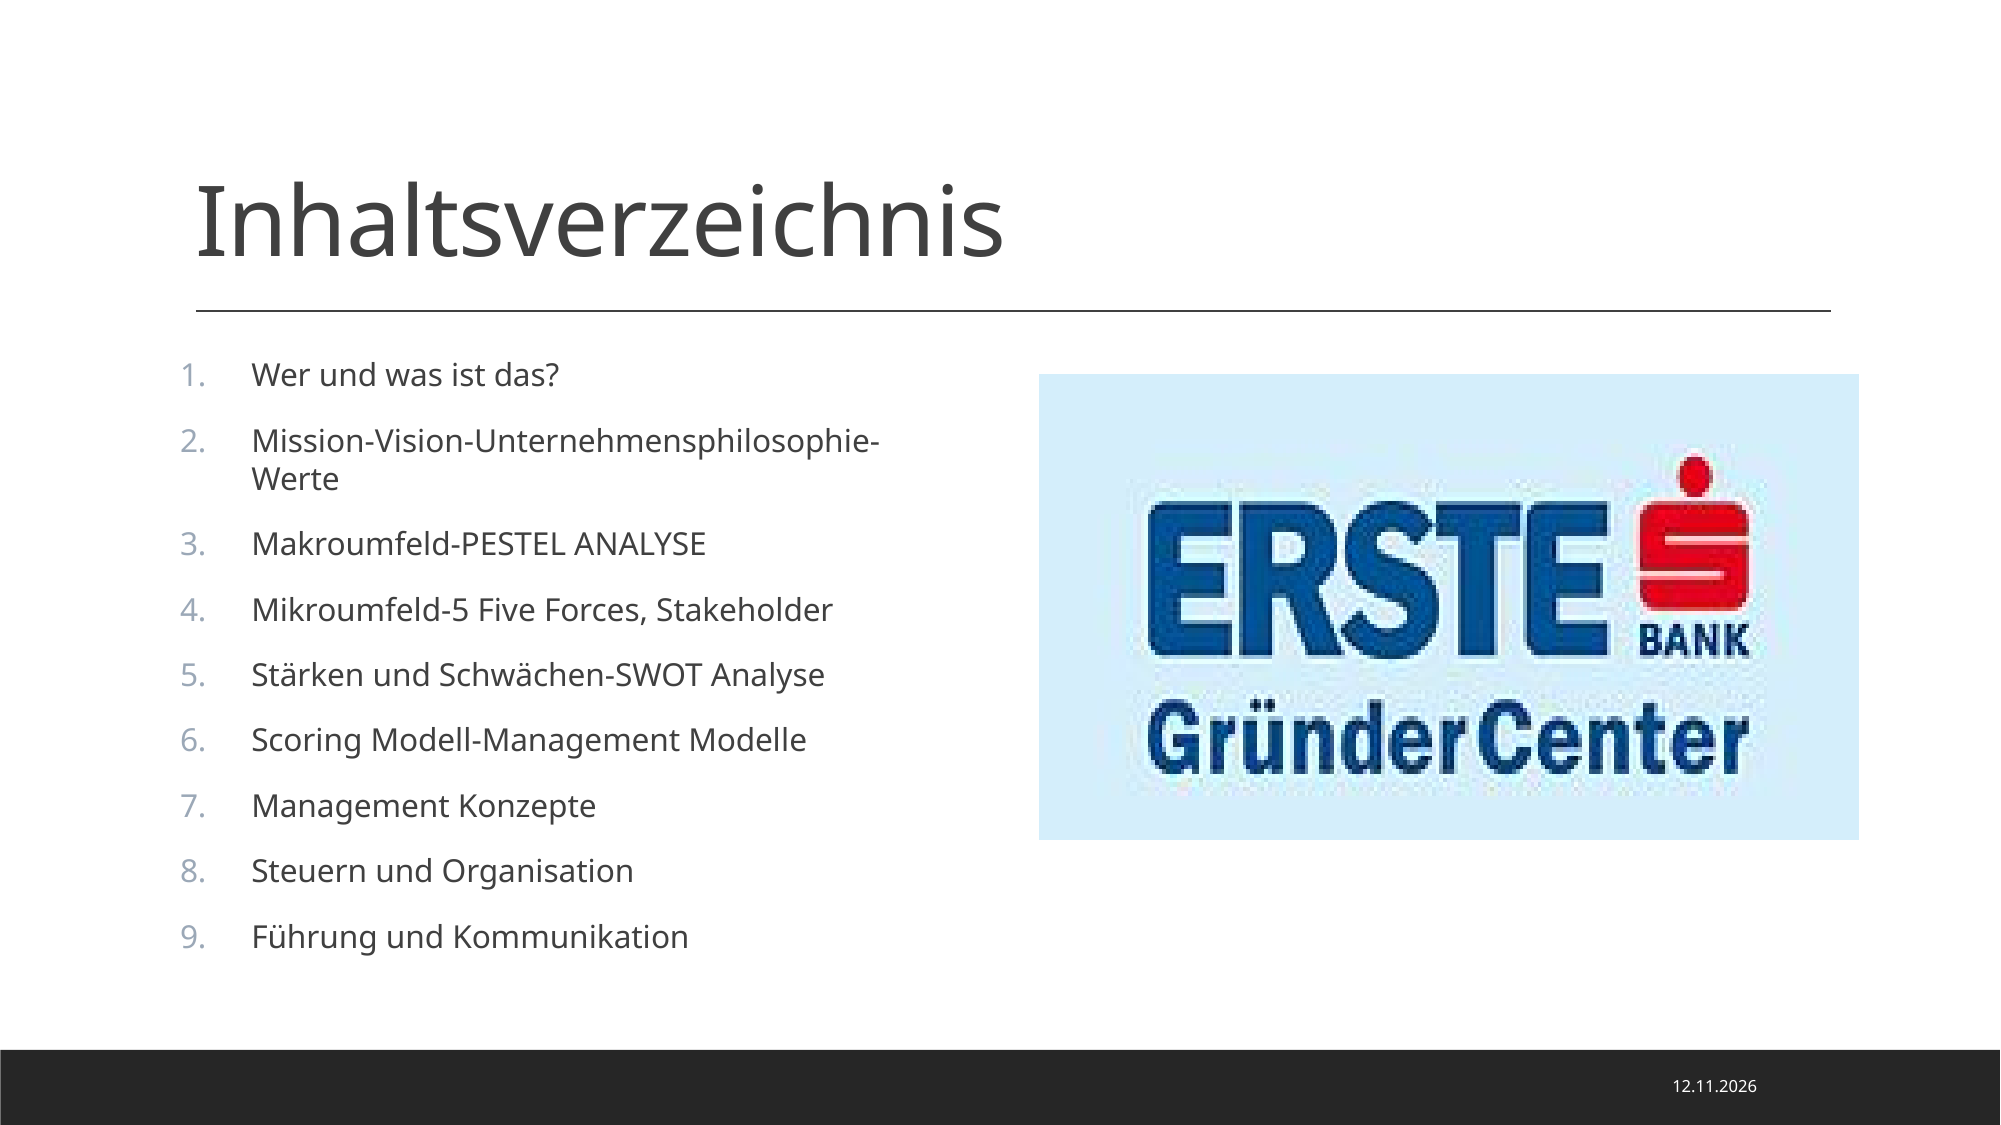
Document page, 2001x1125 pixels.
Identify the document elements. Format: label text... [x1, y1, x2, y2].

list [1039, 374, 1859, 841]
title Inhaltsverzeichnis [180, 47, 1830, 285]
list Wer und was ist das? Mission-Vision-Unternehmensphilosophie-Werte Makroumfeld-PESTEL ANALYSE Mikroumfeld-5 Five Forces, Stakeholder Stärken und Schwächen-SWOT Analyse Scoring Modell-Management Modelle Management Konzepte Steuern und Organisation Führung und Kommunikation [180, 347, 942, 963]
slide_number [1348, 1057, 1773, 1118]
